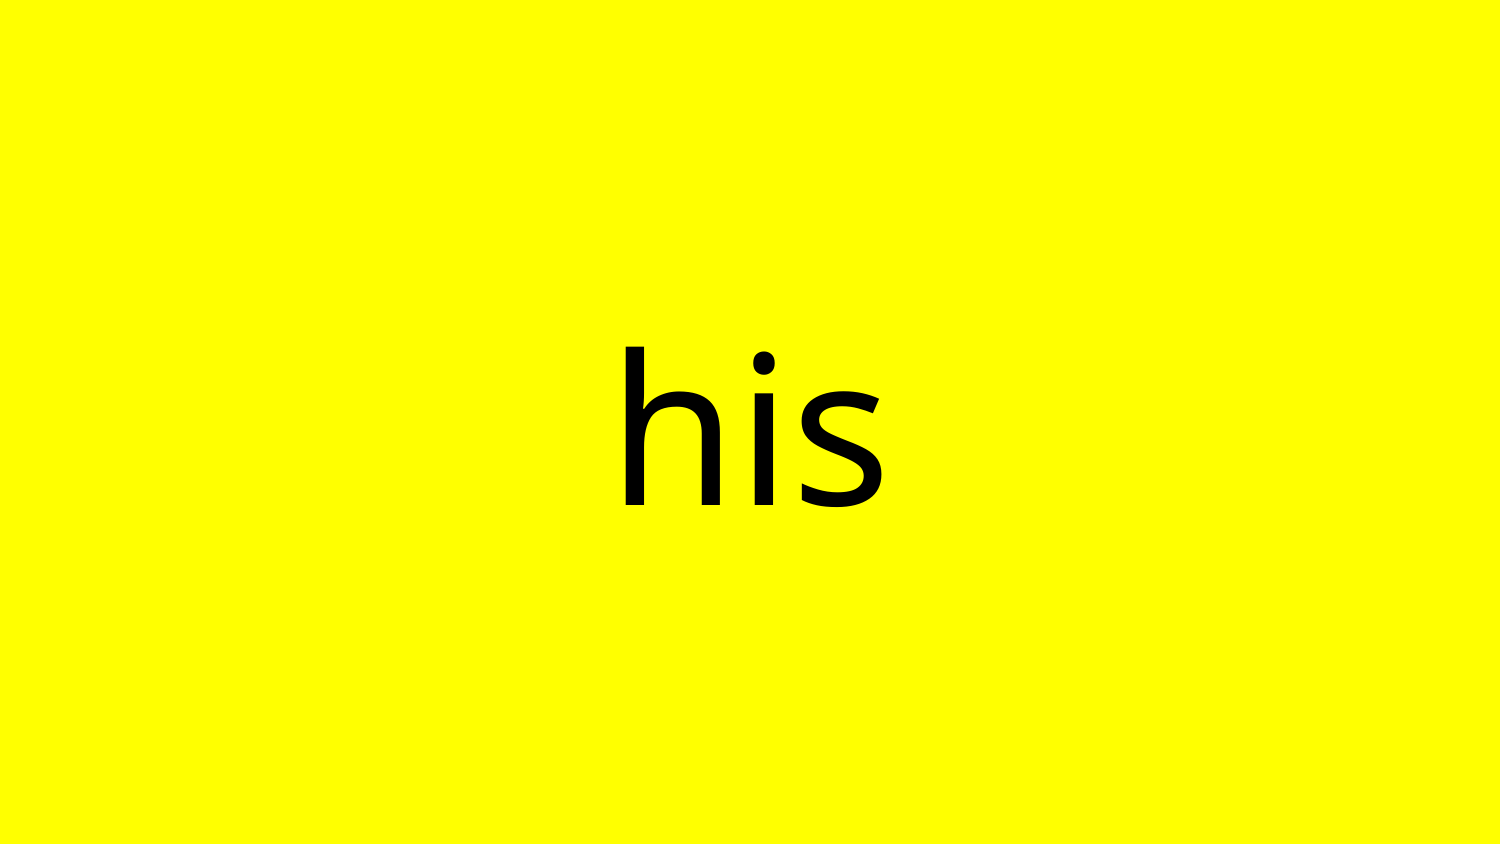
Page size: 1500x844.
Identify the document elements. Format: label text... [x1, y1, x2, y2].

title his [51, 352, 1449, 491]
